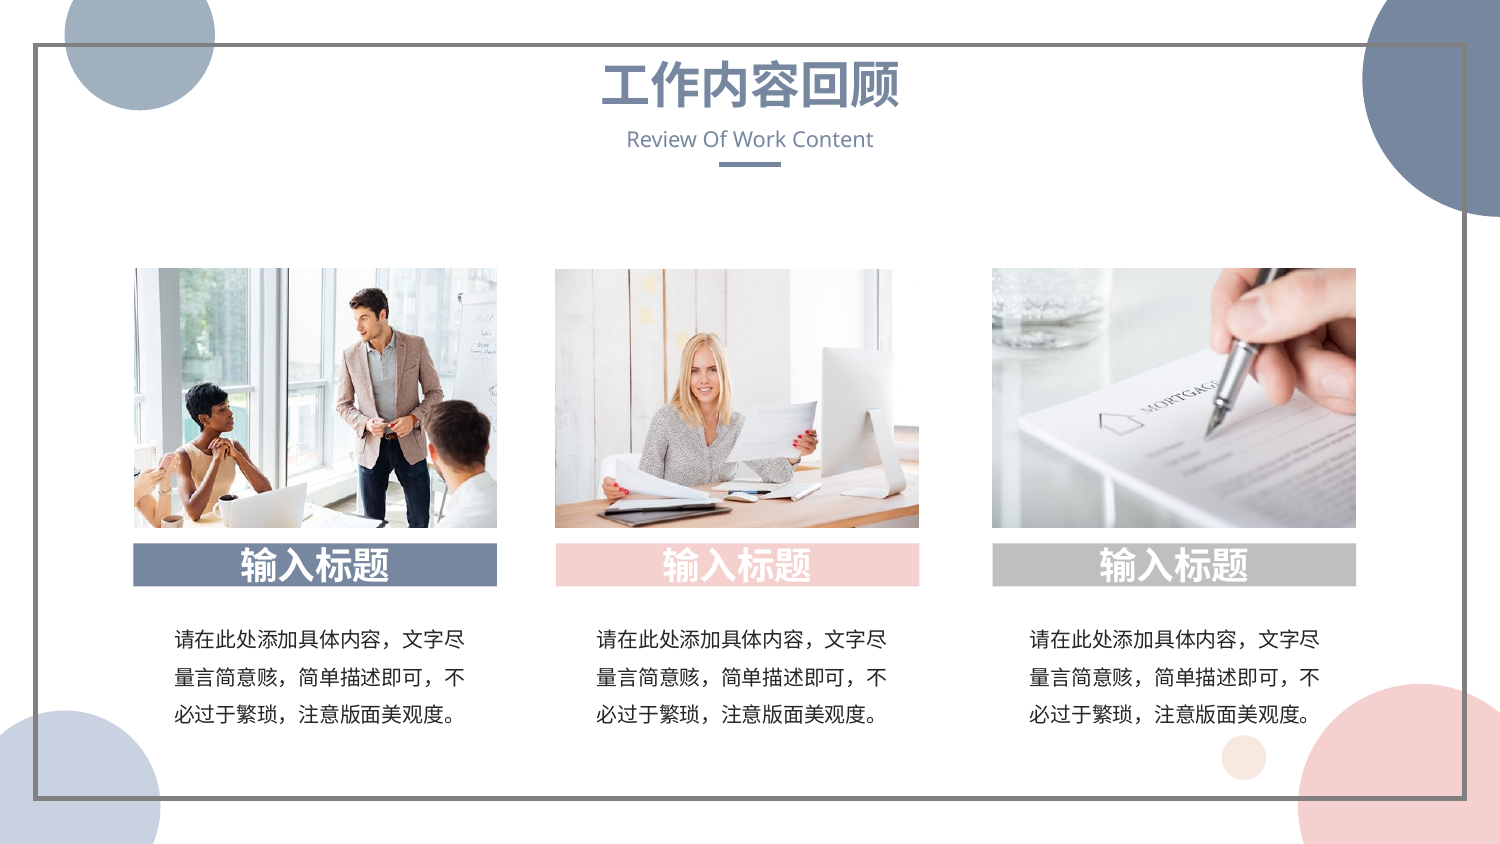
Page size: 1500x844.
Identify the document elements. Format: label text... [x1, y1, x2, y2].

text_box Review Of Work Content [604, 118, 897, 160]
text_box 请在此处添加具体内容，文字尽量言简意赅，简单描述即可，不必过于繁琐，注意版面美观度。 [1015, 608, 1335, 733]
text_box 输入标题 [555, 542, 920, 587]
text_box 工作内容回顾 [583, 45, 917, 121]
text_box 请在此处添加具体内容，文字尽量言简意赅，简单描述即可，不必过于繁琐，注意版面美观度。 [582, 608, 902, 733]
text_box 输入标题 [132, 542, 498, 587]
text_box 输入标题 [992, 542, 1357, 587]
text_box 请在此处添加具体内容，文字尽量言简意赅，简单描述即可，不必过于繁琐，注意版面美观度。 [159, 608, 479, 733]
picture [134, 268, 497, 528]
picture [992, 268, 1356, 528]
picture [555, 269, 919, 528]
